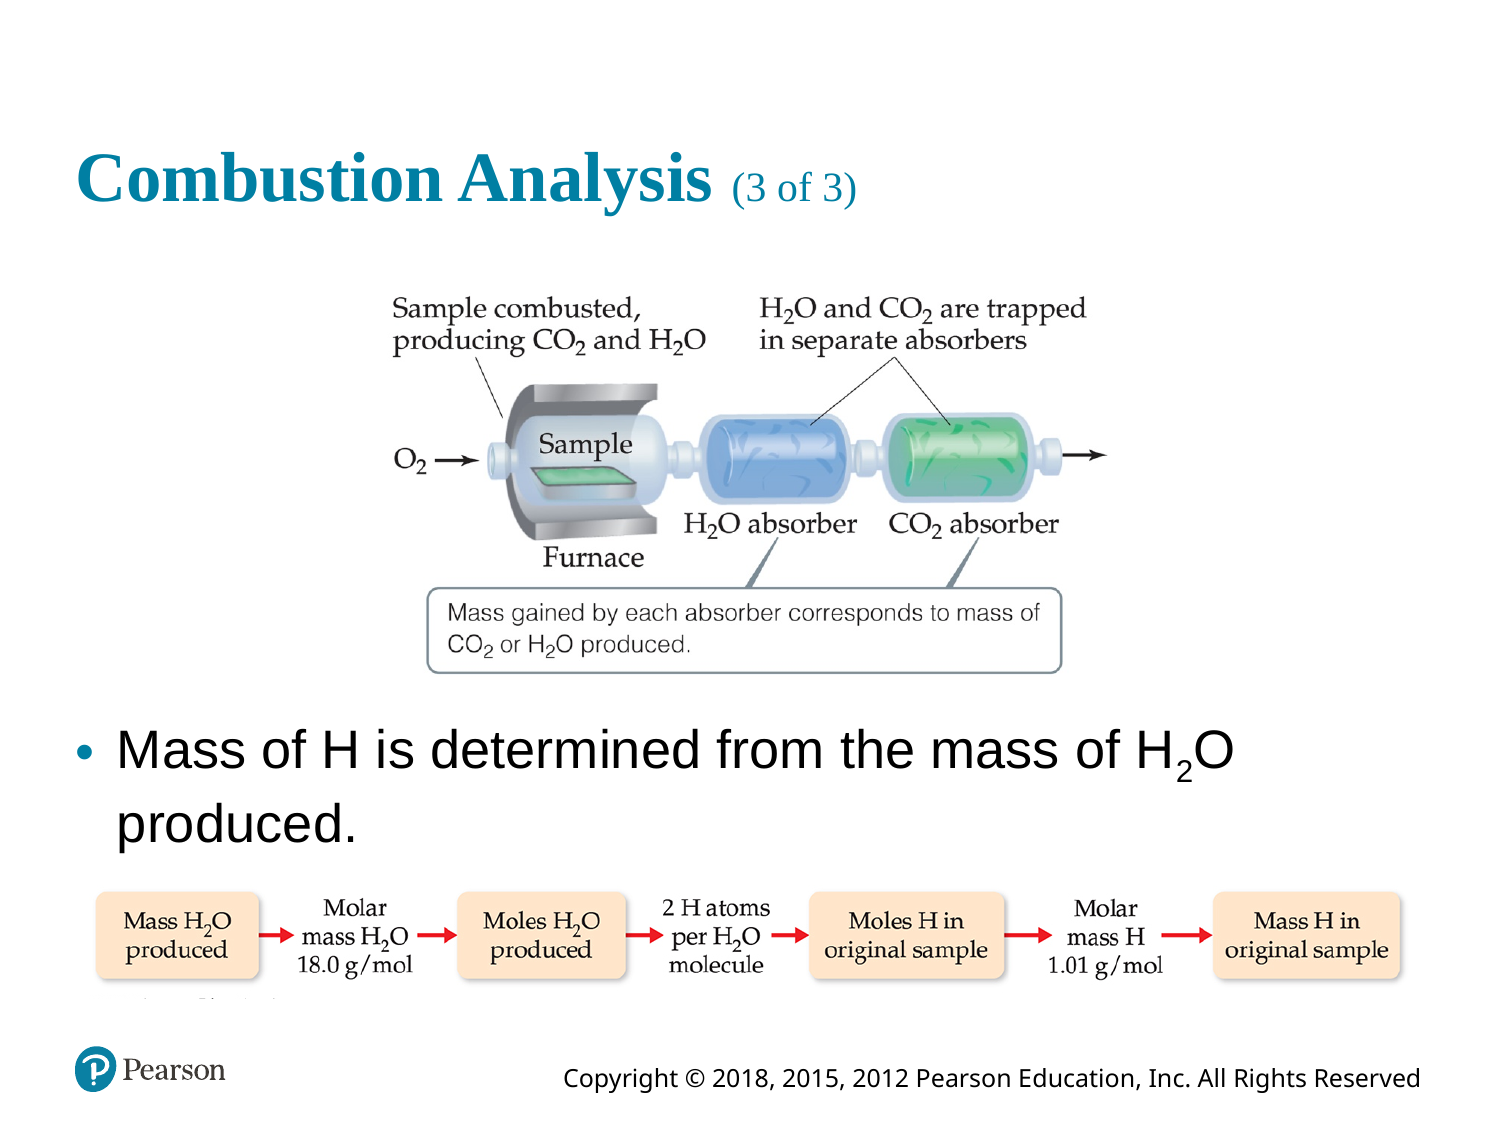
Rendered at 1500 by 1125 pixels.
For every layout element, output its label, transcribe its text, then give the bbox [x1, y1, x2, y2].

picture [81, 877, 1420, 999]
picture [387, 289, 1113, 678]
list Mass of H is determined from the mass of H2O produced. [75, 714, 1425, 840]
title Combustion Analysis (3 of 3) [75, 35, 1425, 216]
